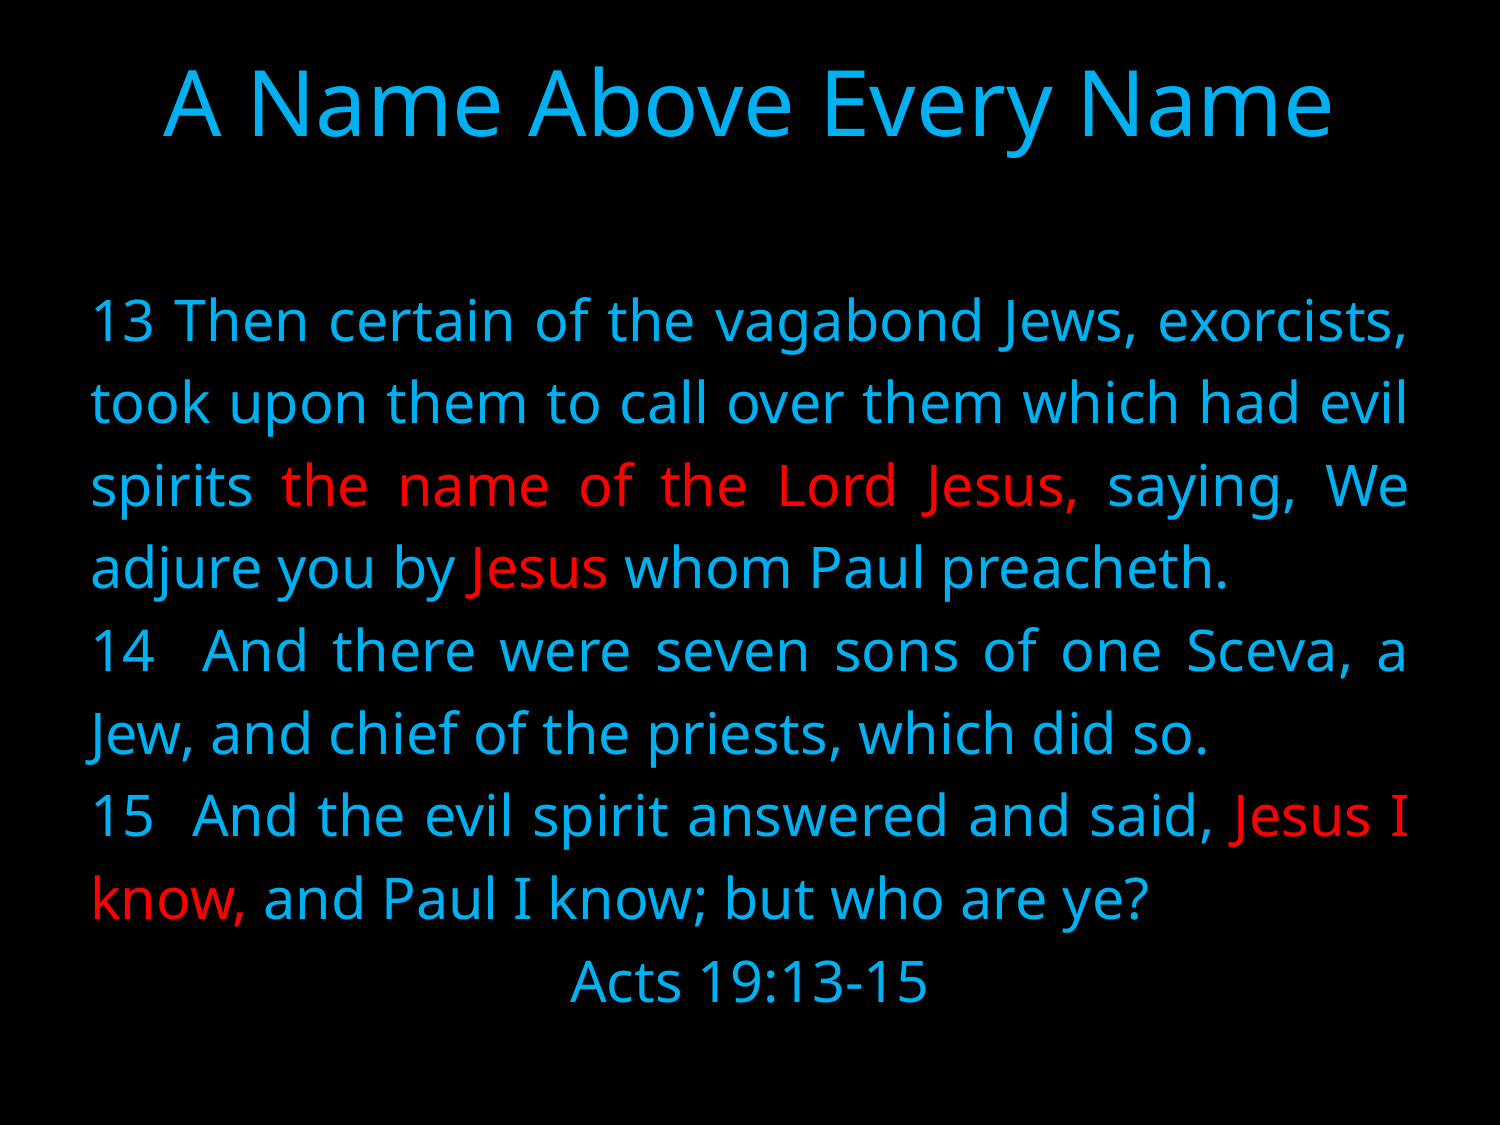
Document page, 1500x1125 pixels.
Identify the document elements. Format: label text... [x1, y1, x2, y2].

list 13 Then certain of the vagabond Jews, exorcists, took upon them to call over them which had evil spirits the name of the Lord Jesus, saying, We adjure you by Jesus whom Paul preacheth. 14 And there were seven sons of one Sceva, a Jew, and chief of the priests, which did so. 15 And the evil spirit answered and said, Jesus I know, and Paul I know; but who are ye? Acts 19:13-15 [75, 262, 1425, 1025]
title A Name Above Every Name [50, 24, 1450, 175]
